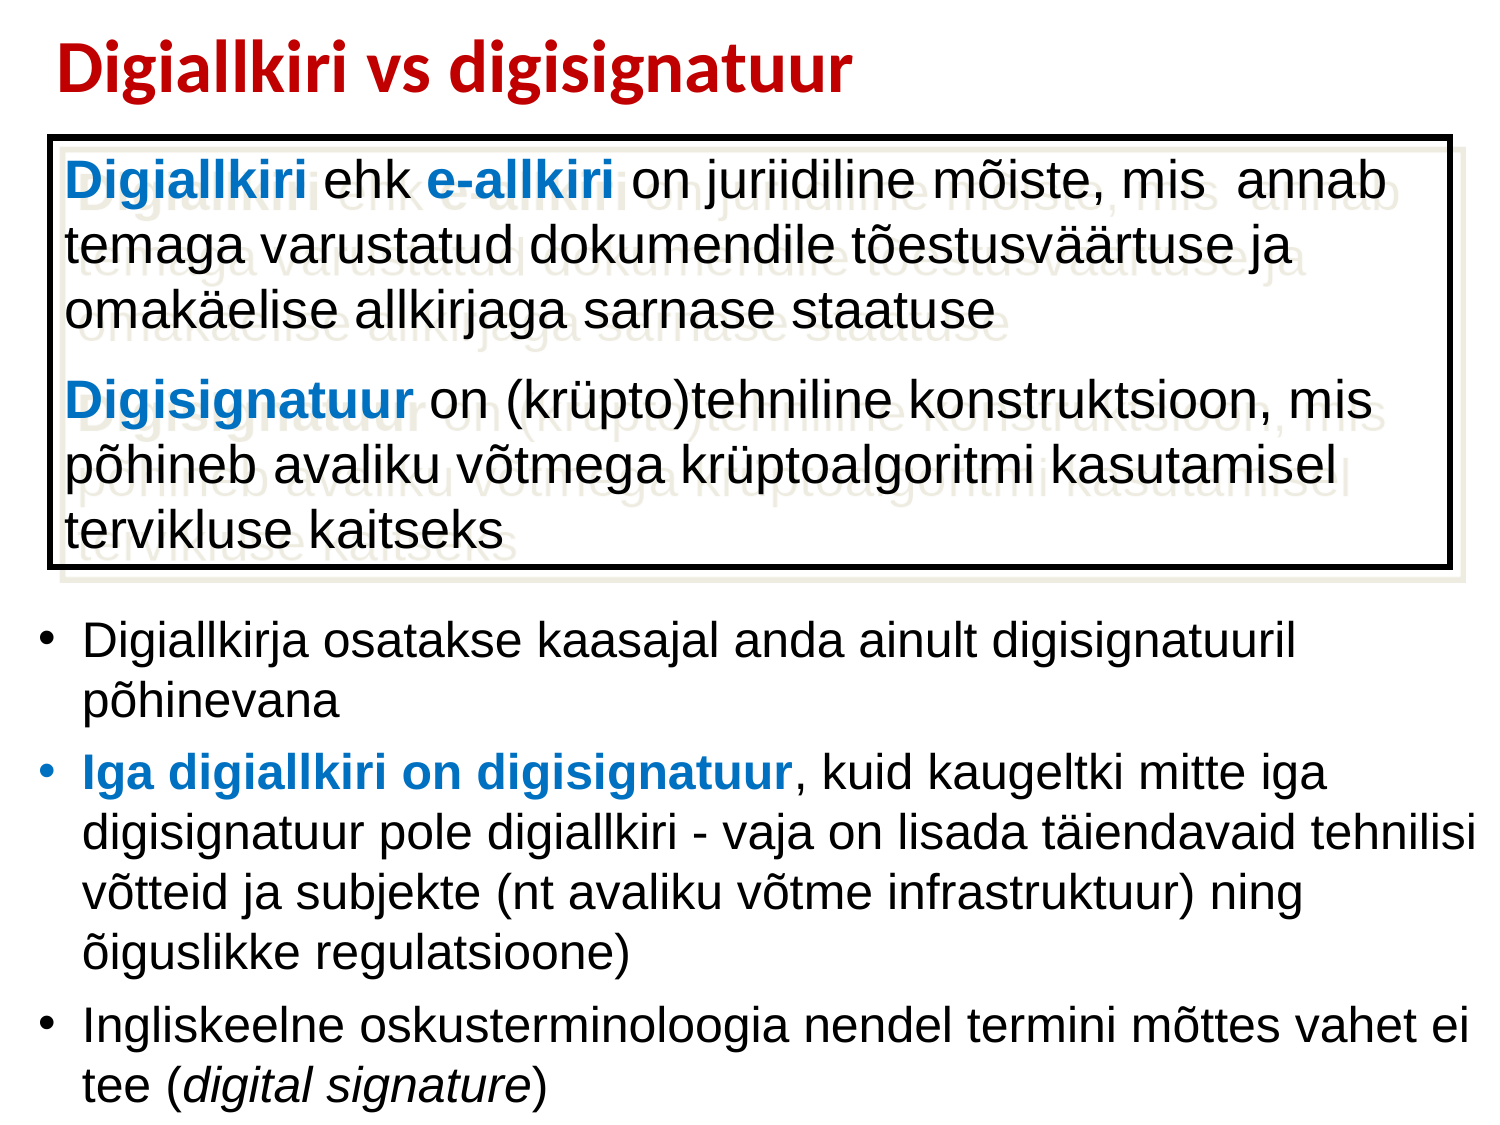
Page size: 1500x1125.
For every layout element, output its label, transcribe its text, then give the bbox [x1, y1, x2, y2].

text_box Digiallkiri ehk e-allkiri on juriidiline mõiste, mis annab temaga varustatud dokumendile tõestusväärtuse ja omakäelise allkirjaga sarnase staatuse Digisignatuur on (krüpto)tehniline konstruktsioon, mis põhineb avaliku võtmega krüptoalgoritmi kasutamisel tervikluse kaitseks [50, 137, 1450, 567]
text_box Digiallkirja osatakse kaasajal anda ainult digisignatuuril põhinevana Iga digiallkiri on digisignatuur, kuid kaugeltki mitte iga digisignatuur pole digiallkiri - vaja on lisada täiendavaid tehnilisi võtteid ja subjekte (nt avaliku võtme infrastruktuur) ning õiguslikke regulatsioone) Ingliskeelne oskusterminoloogia nendel termini mõttes vahet ei tee (digital signature) [23, 562, 1500, 1125]
title Digiallkiri vs digisignatuur [41, 0, 1500, 125]
